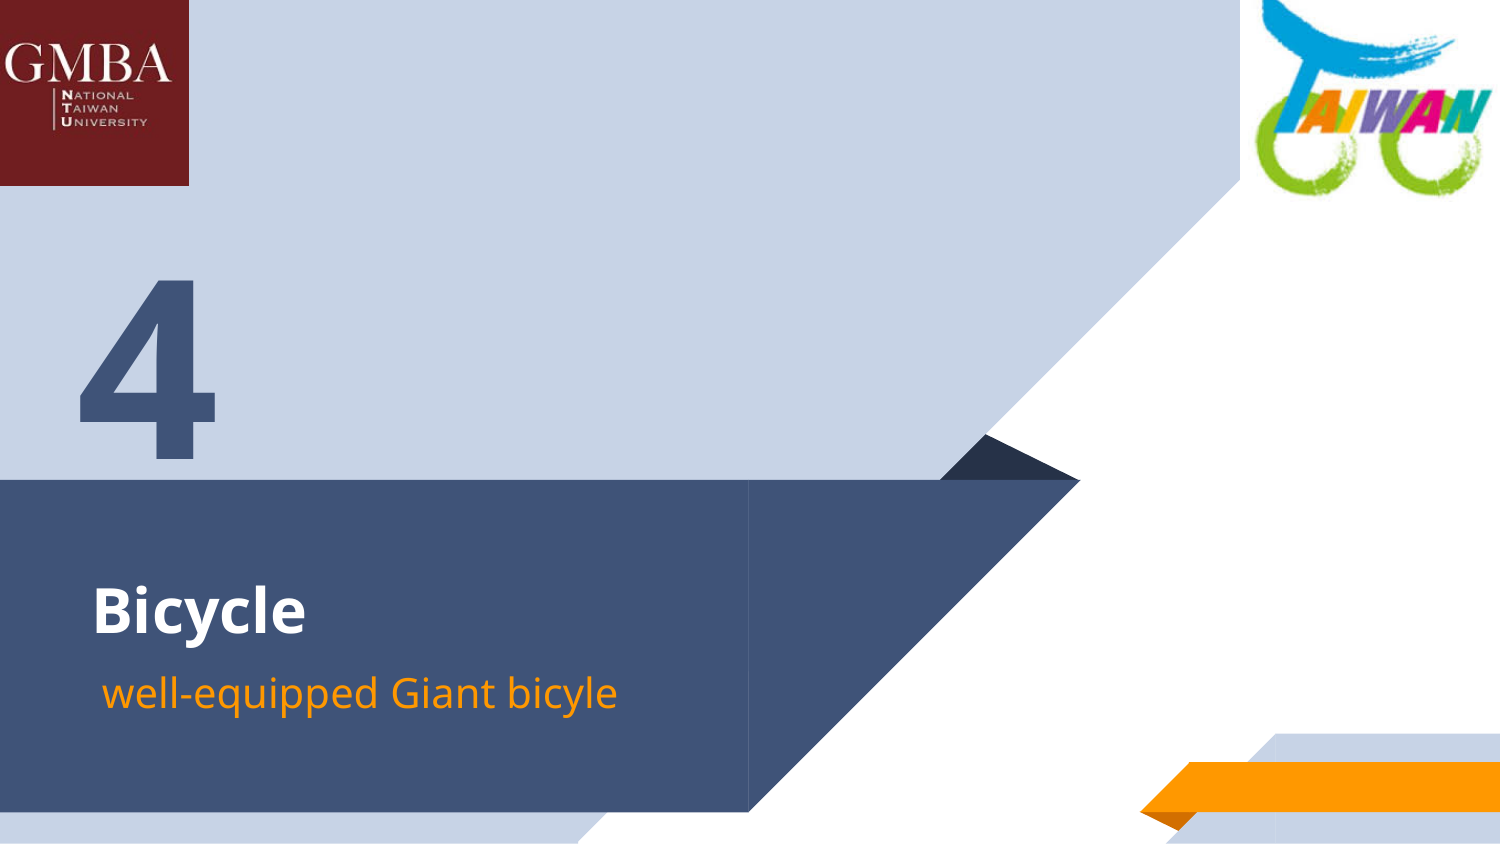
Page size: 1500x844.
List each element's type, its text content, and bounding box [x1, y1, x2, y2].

subtitle well-equipped Giant bicyle [76, 652, 748, 781]
picture [0, 0, 189, 186]
picture [1240, 0, 1498, 207]
title Bicycle [76, 470, 748, 652]
text_box 4 [61, 9, 420, 525]
slide_number [1249, 760, 1494, 813]
